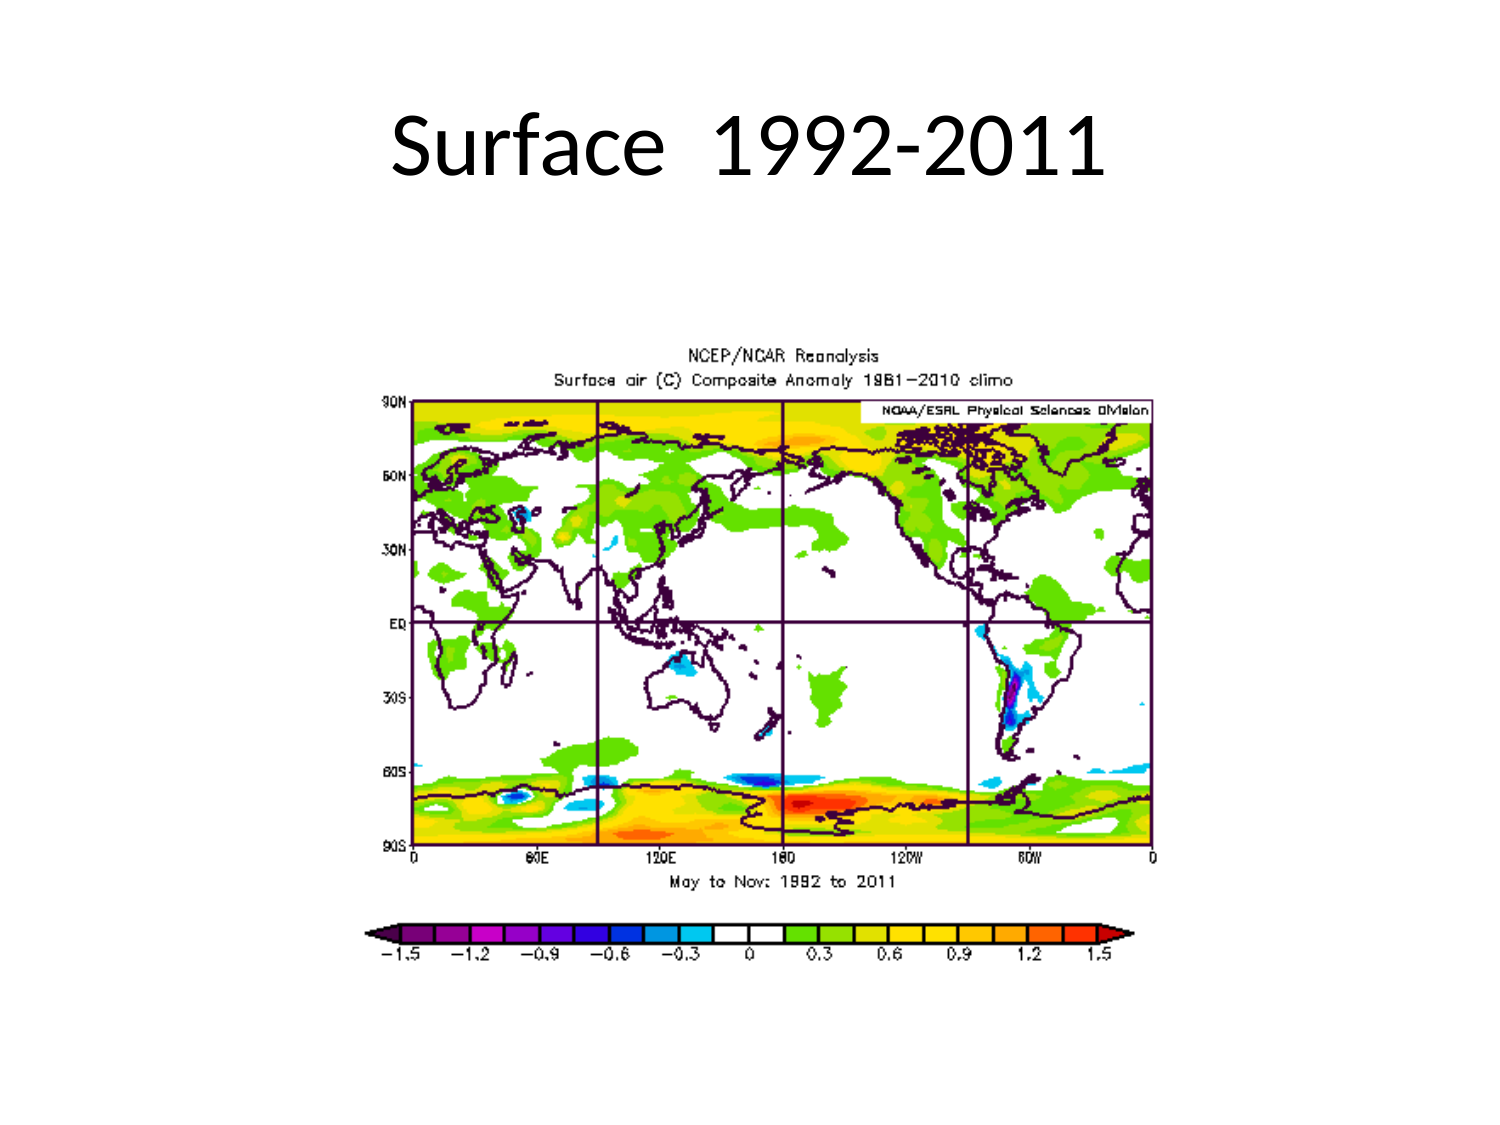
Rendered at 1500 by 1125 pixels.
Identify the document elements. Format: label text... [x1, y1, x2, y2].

title Surface 1992-2011 [75, 45, 1425, 233]
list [74, 262, 1426, 1006]
